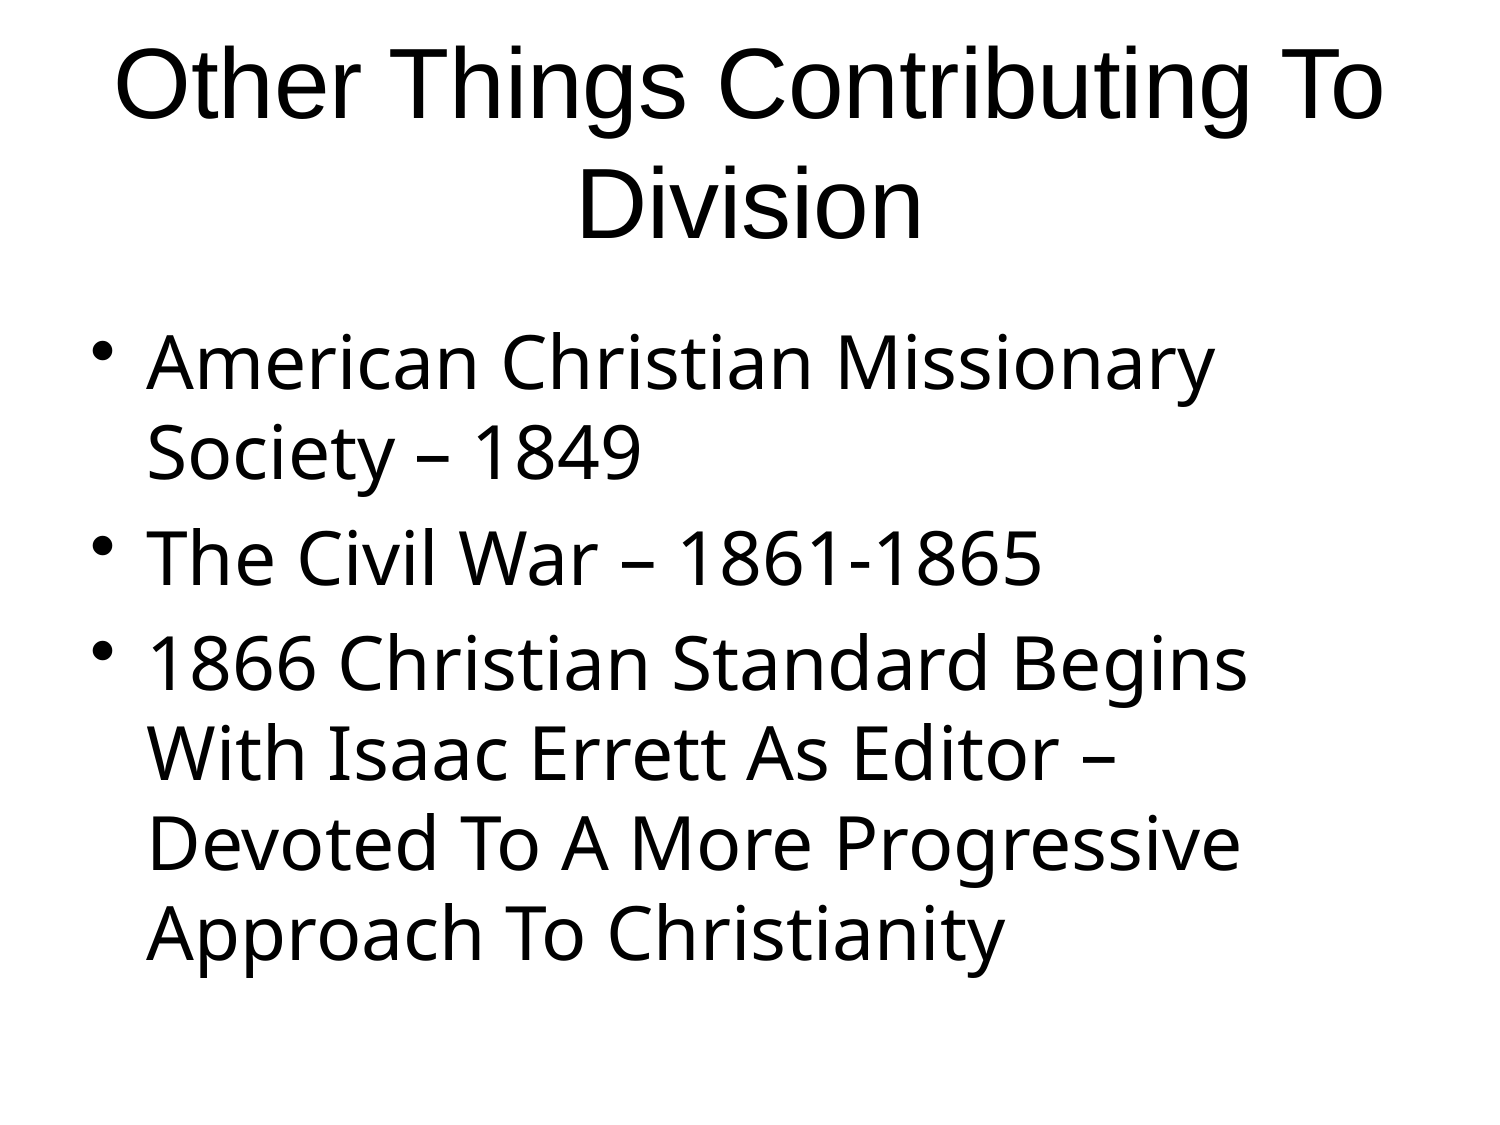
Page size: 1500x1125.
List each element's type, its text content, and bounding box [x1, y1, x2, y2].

list American Christian Missionary Society – 1849 The Civil War – 1861-1865 1866 Christian Standard Begins With Isaac Errett As Editor – Devoted To A More Progressive Approach To Christianity [75, 307, 1425, 1050]
title Other Things Contributing To Division [75, 45, 1425, 233]
